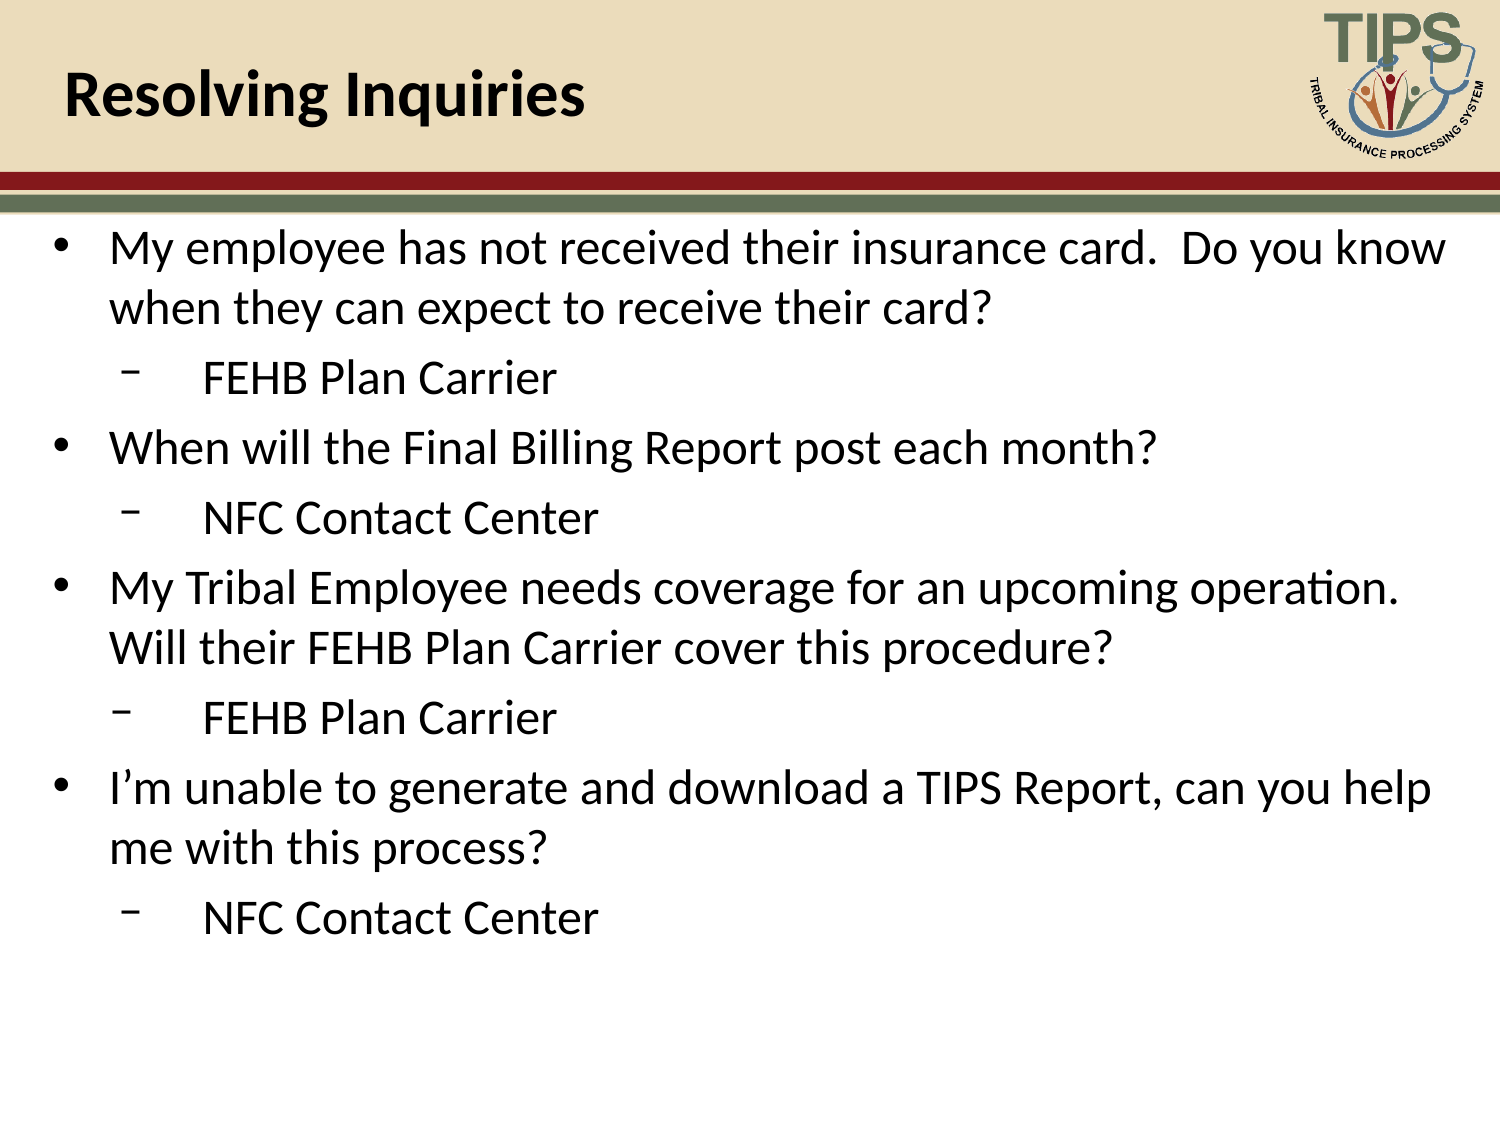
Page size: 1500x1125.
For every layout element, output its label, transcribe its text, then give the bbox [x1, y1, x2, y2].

list My employee has not received their insurance card. Do you know when they can expect to receive their card? FEHB Plan Carrier When will the Final Billing Report post each month? NFC Contact Center My Tribal Employee needs coverage for an upcoming operation. Will their FEHB Plan Carrier cover this procedure? FEHB Plan Carrier I’m unable to generate and download a TIPS Report, can you help me with this process? NFC Contact Center [37, 206, 1463, 1013]
picture [1305, 12, 1488, 163]
title Resolving Inquiries [49, 0, 1280, 180]
